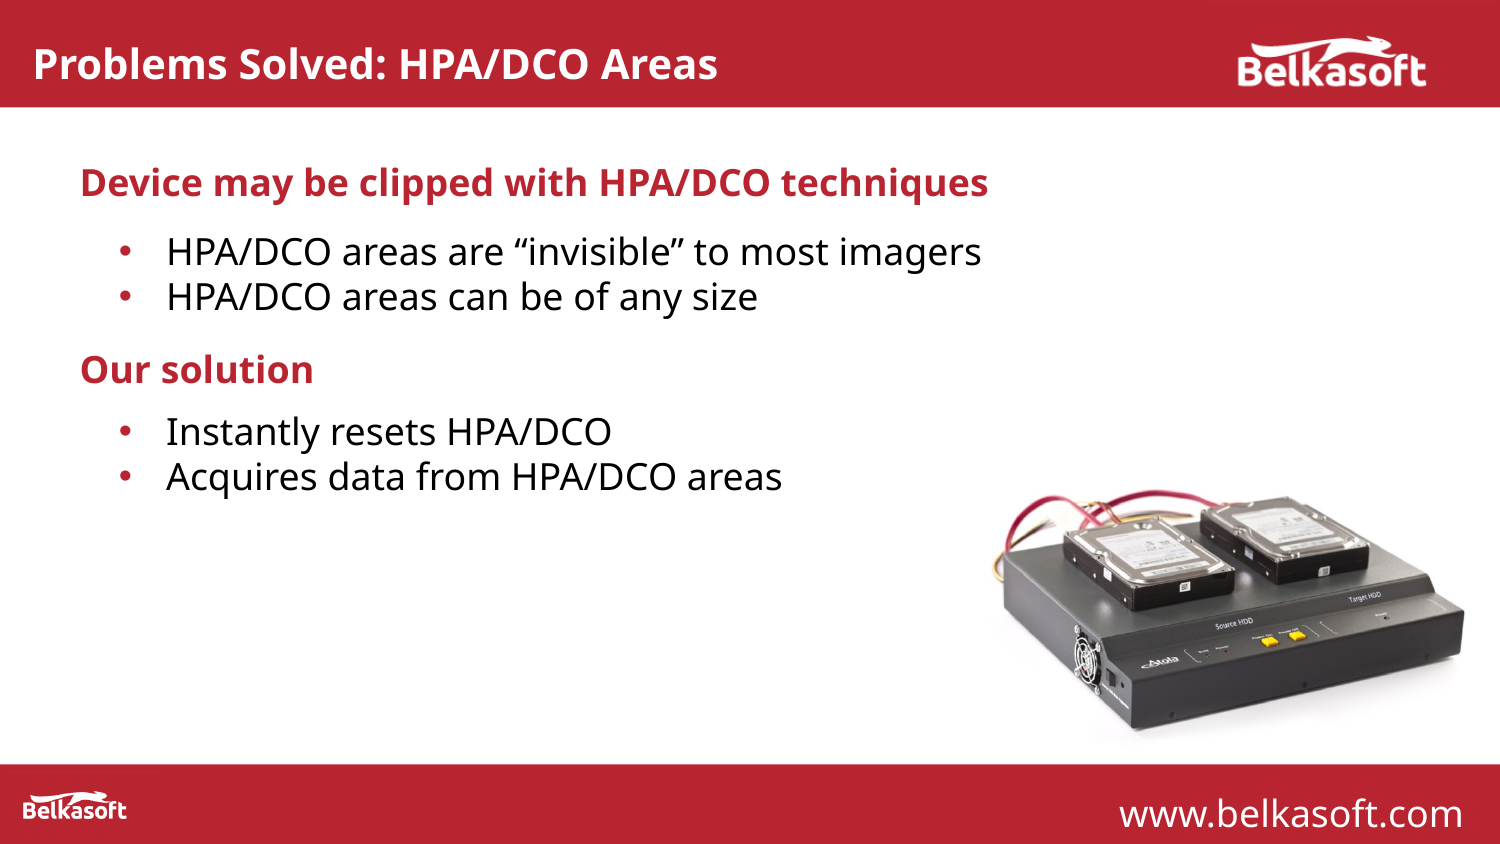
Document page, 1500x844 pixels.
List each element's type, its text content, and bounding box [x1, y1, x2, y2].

picture [944, 391, 1496, 759]
text_box [0, 107, 1500, 765]
text_box Device may be clipped with HPA/DCO techniques [64, 151, 1069, 211]
picture [1204, 1, 1495, 133]
picture [3, 771, 164, 844]
text_box HPA/DCO areas are “invisible” to most imagers HPA/DCO areas can be of any size [104, 220, 1353, 326]
text_box Instantly resets HPA/DCO Acquires data from HPA/DCO areas [104, 400, 939, 550]
text_box Our solution [64, 338, 1069, 399]
text_box Problems Solved: HPA/DCO Areas [17, 30, 1034, 96]
text_box www.belkasoft.com [1104, 783, 1495, 843]
